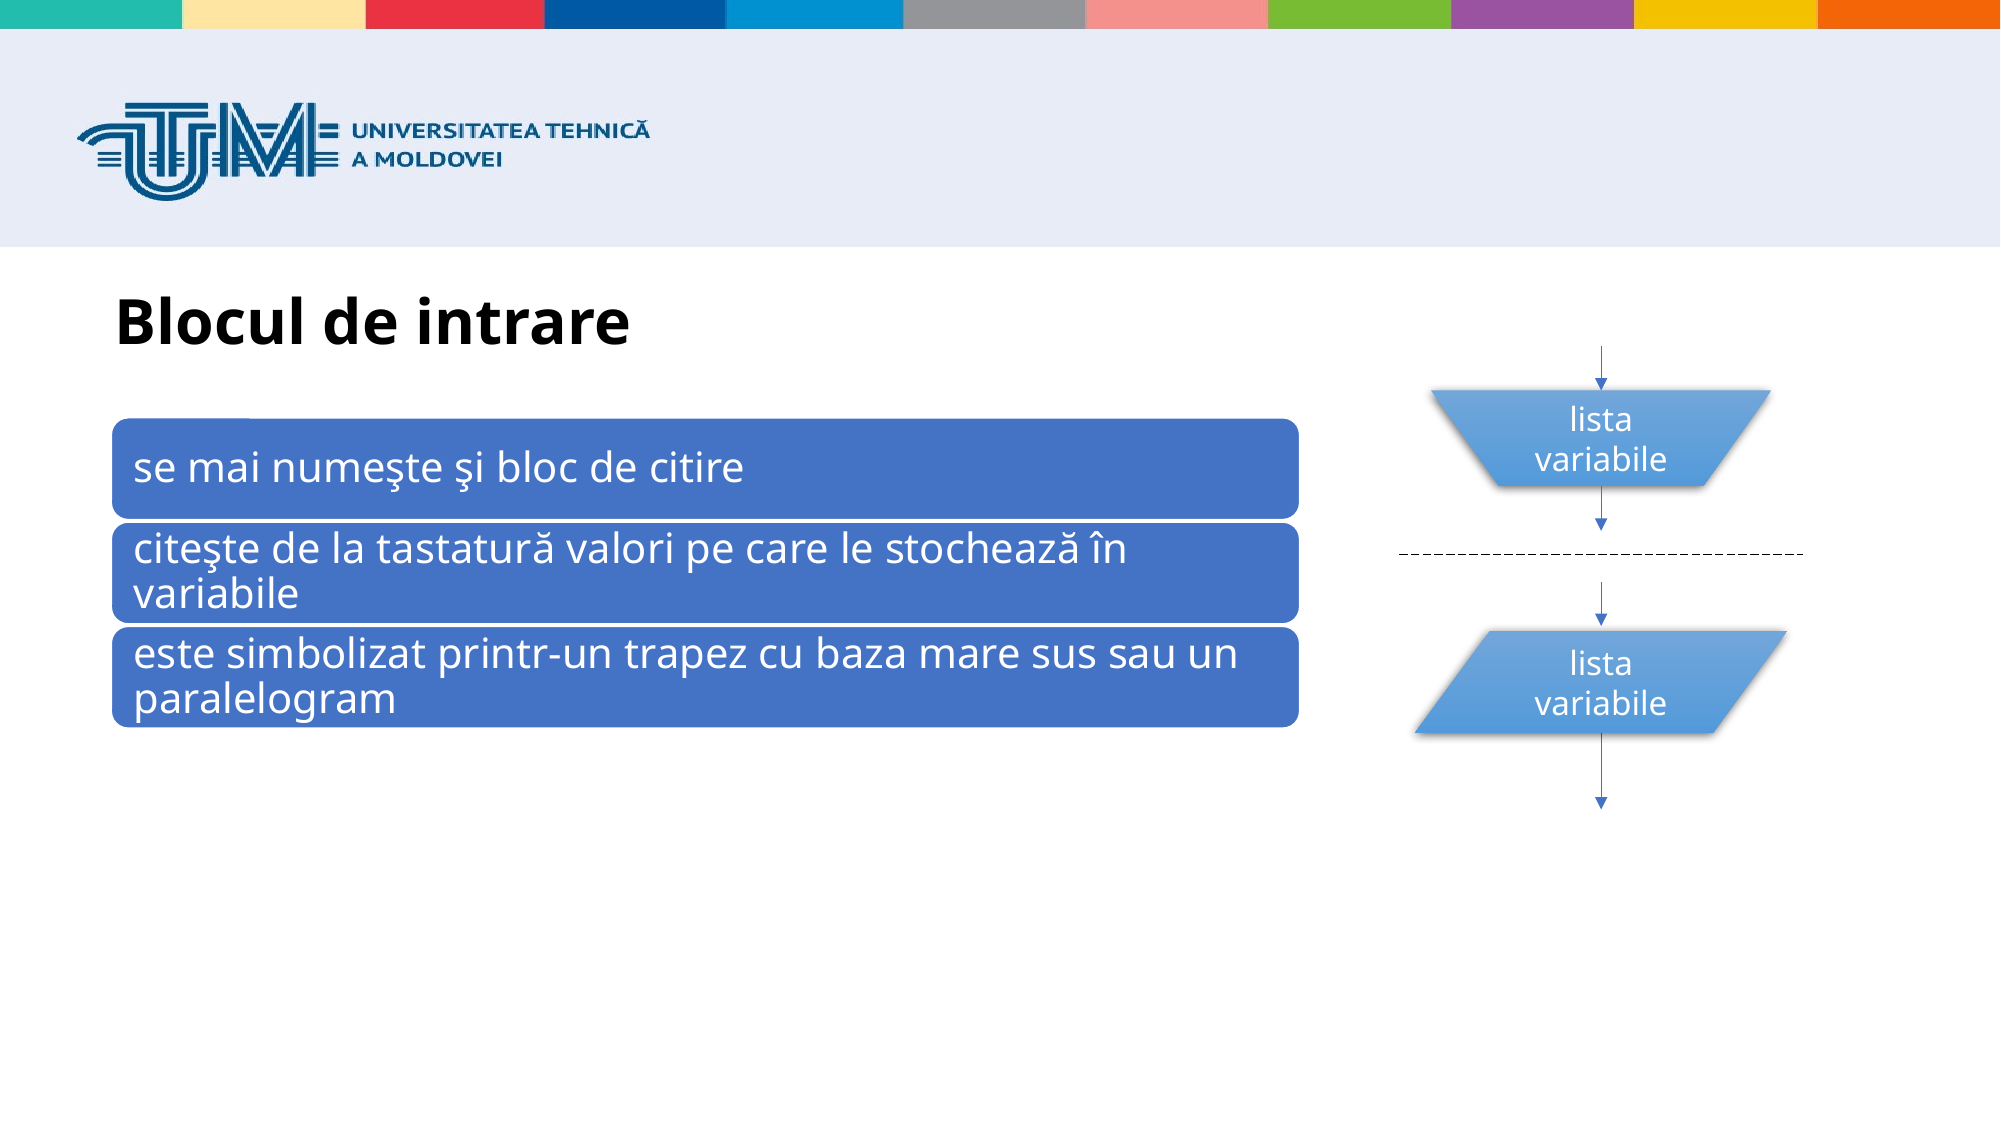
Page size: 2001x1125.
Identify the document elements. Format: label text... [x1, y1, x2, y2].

text_box lista variabile [1415, 631, 1788, 733]
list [110, 417, 1300, 729]
picture [0, 0, 2001, 1125]
text_box lista variabile [1430, 390, 1772, 486]
title Blocul de intrare [99, 267, 1184, 381]
